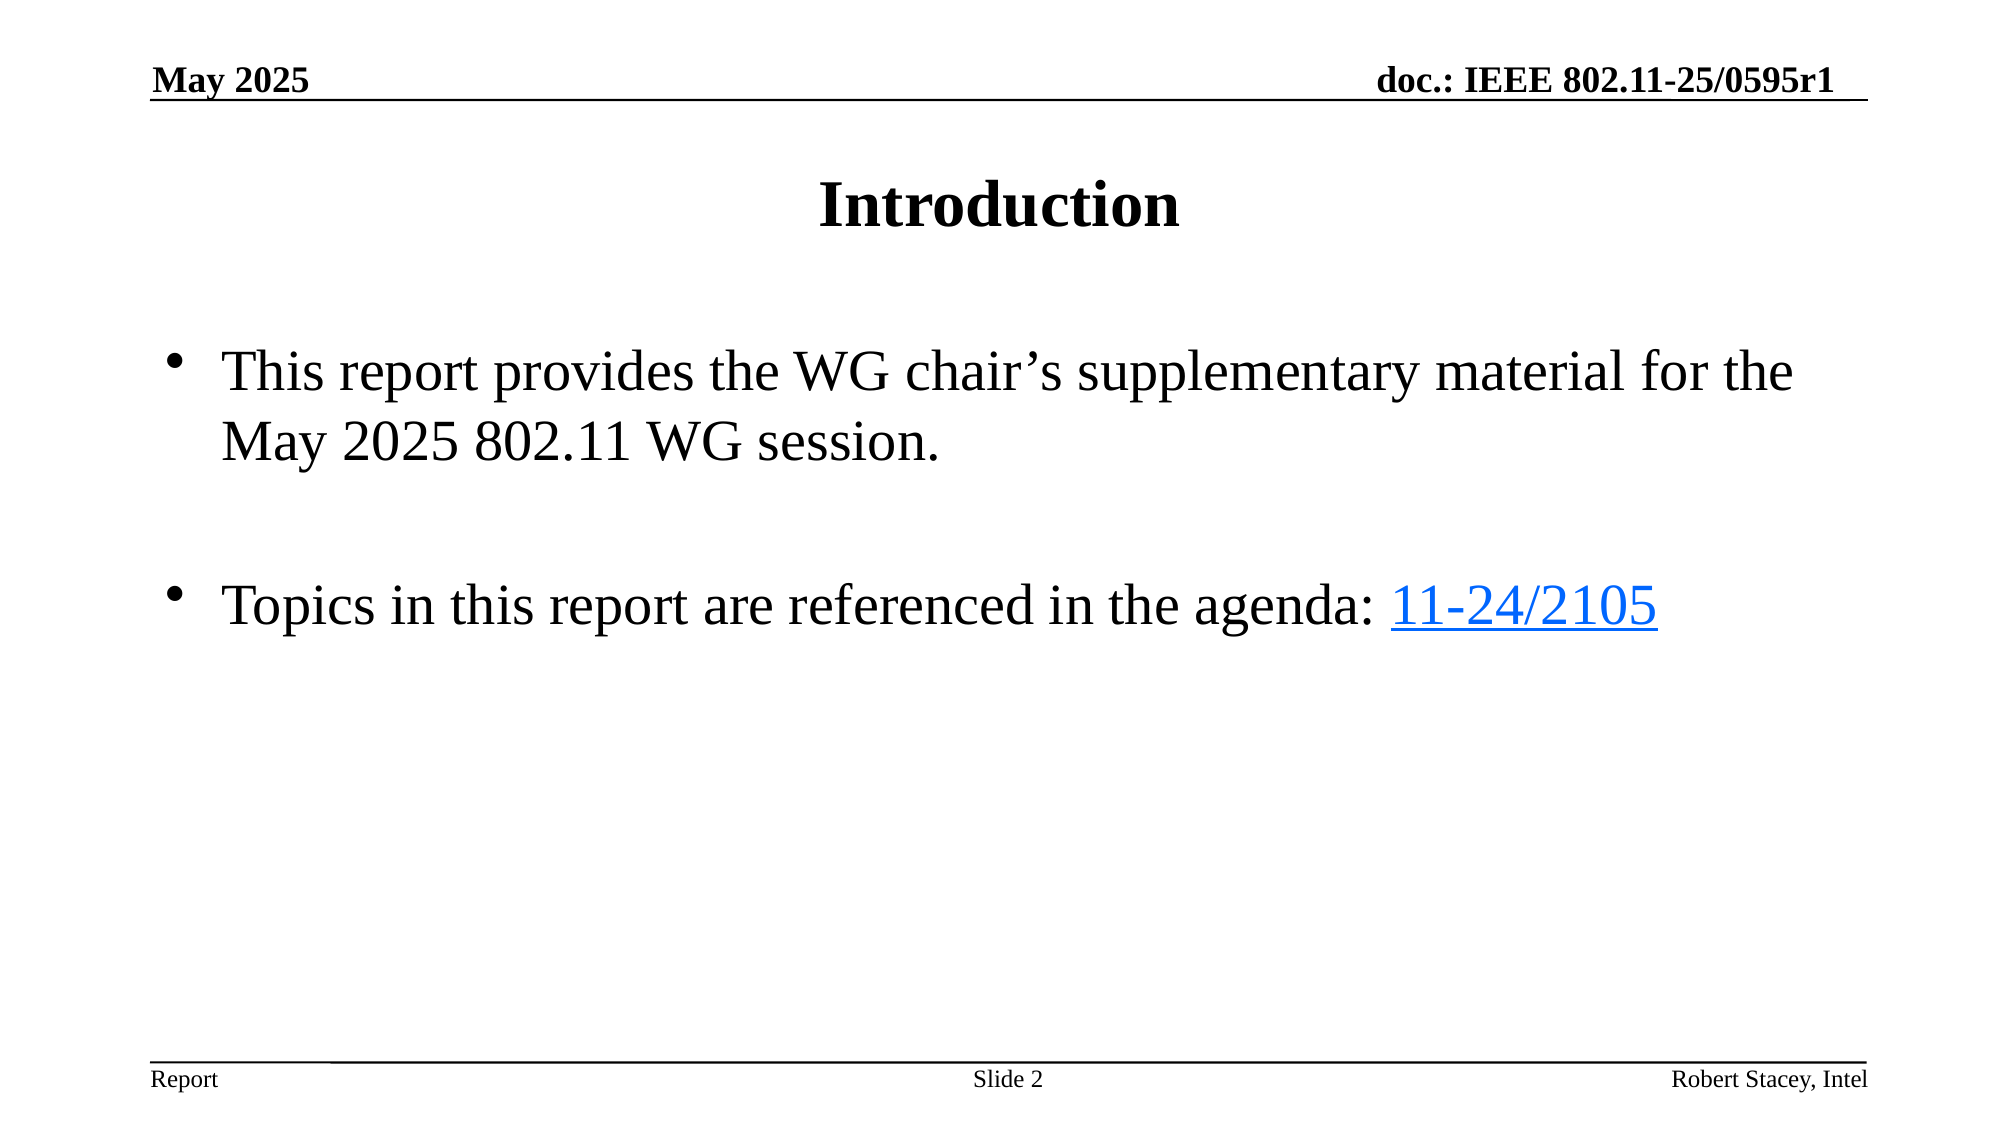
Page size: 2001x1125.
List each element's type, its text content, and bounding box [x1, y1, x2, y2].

list This report provides the WG chair’s supplementary material for the May 2025 802.11 WG session. Topics in this report are referenced in the agenda: 11-24/2105 [150, 324, 1850, 1000]
slide_number Slide 2 [964, 1061, 1053, 1093]
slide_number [152, 54, 373, 101]
footer Robert Stacey, Intel [1513, 1061, 1869, 1093]
title Introduction [150, 112, 1850, 288]
